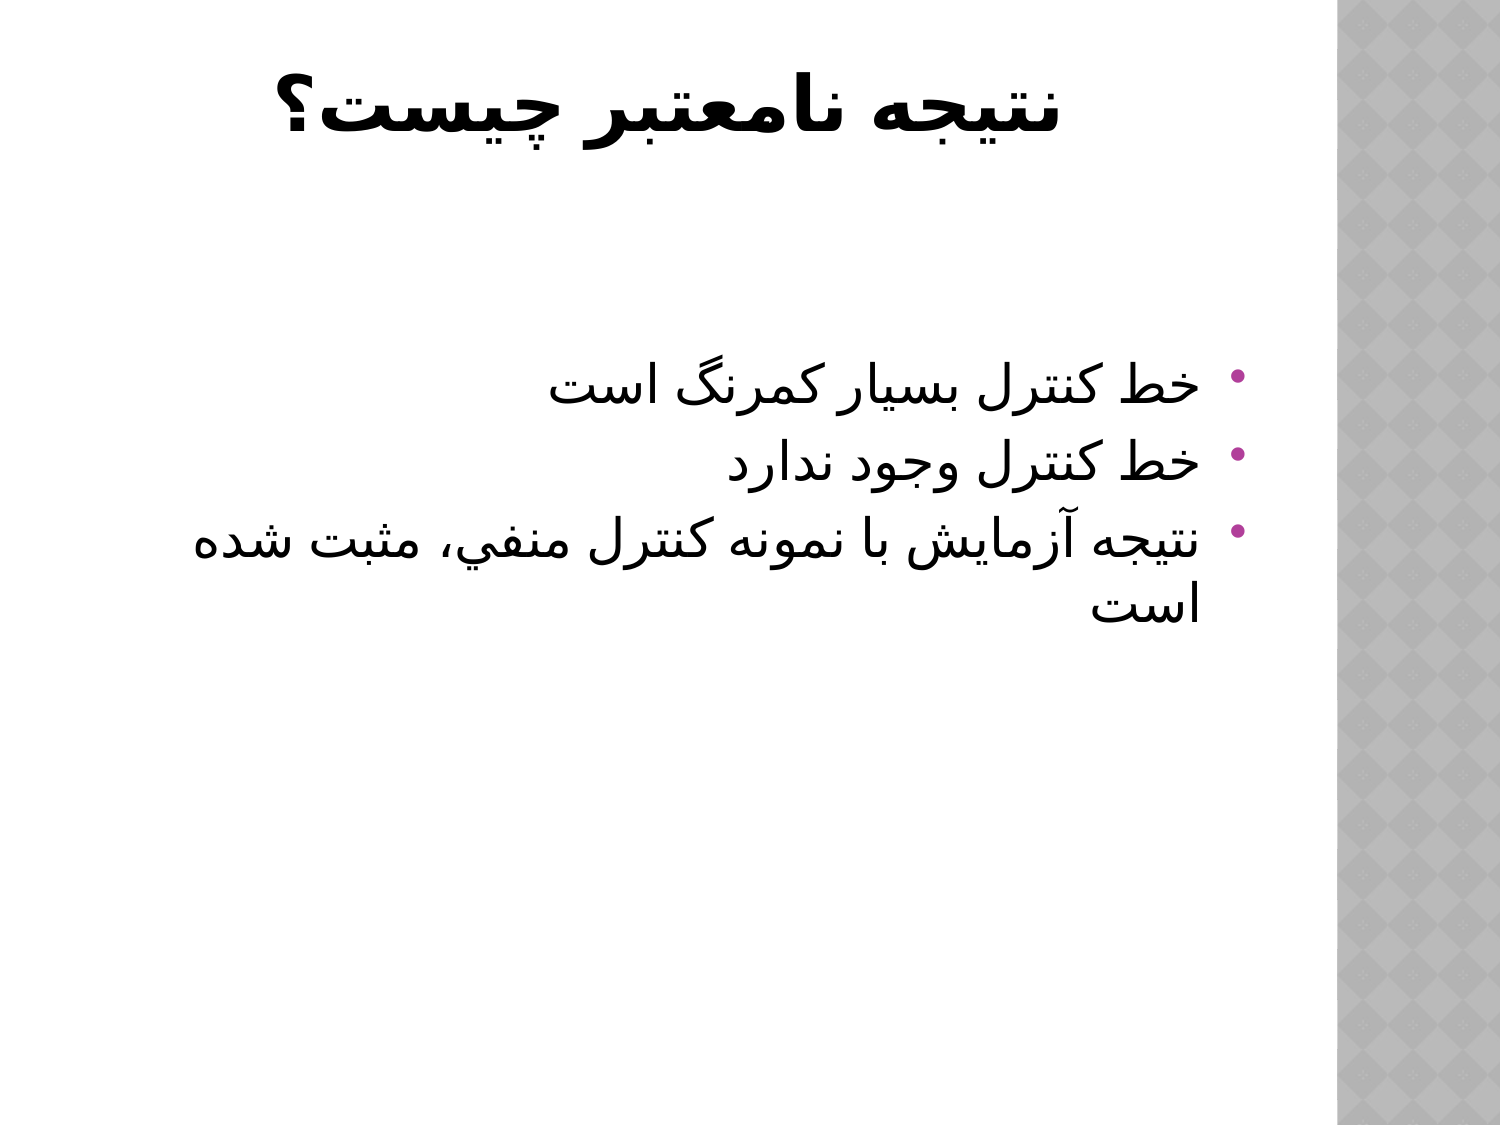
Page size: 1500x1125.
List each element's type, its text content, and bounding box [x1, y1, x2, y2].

title نتيجه نامعتبر چيست؟ [75, 52, 1263, 240]
list خط كنترل بسيار كمرنگ است خط كنترل وجود ندارد نتيجه آزمايش با نمونه كنترل منفي، مثبت شده است [75, 264, 1263, 1059]
